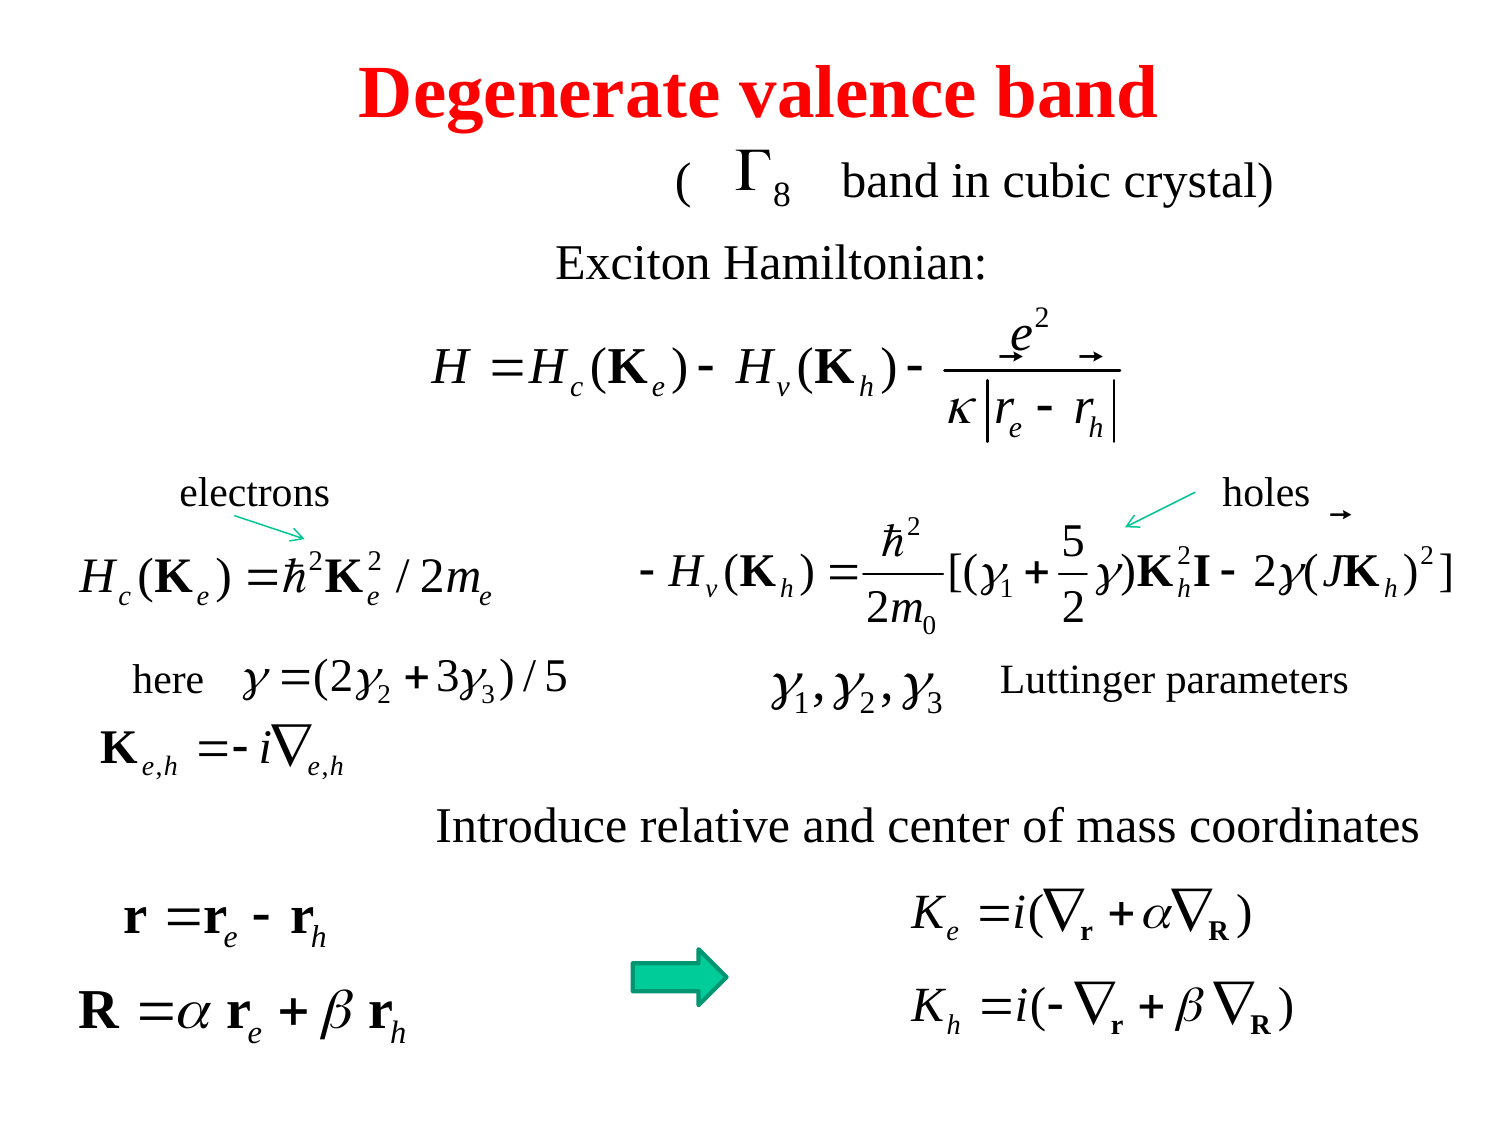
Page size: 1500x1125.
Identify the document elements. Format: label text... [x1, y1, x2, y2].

text_box [630, 947, 729, 1008]
text_box holes [1207, 457, 1326, 502]
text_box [761, 644, 954, 727]
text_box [70, 538, 504, 618]
text_box ( band in cubic crystal) [281, 140, 721, 216]
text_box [234, 644, 575, 716]
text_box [1124, 491, 1196, 528]
text_box Exciton Hamiltonian: [540, 222, 1003, 291]
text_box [70, 972, 418, 1058]
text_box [116, 878, 337, 962]
text_box Luttinger parameters [985, 652, 1365, 710]
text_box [93, 714, 352, 792]
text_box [234, 515, 305, 540]
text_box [421, 292, 1130, 453]
text_box Degenerate valence band [344, 35, 1174, 140]
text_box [726, 128, 804, 222]
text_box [632, 503, 1462, 645]
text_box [902, 972, 1305, 1047]
text_box ( band in cubic crystal) [808, 140, 1289, 216]
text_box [902, 878, 1260, 954]
text_box here [117, 644, 220, 710]
text_box Introduce relative and center of mass coordinates [420, 785, 1436, 860]
text_box electrons [164, 457, 346, 522]
